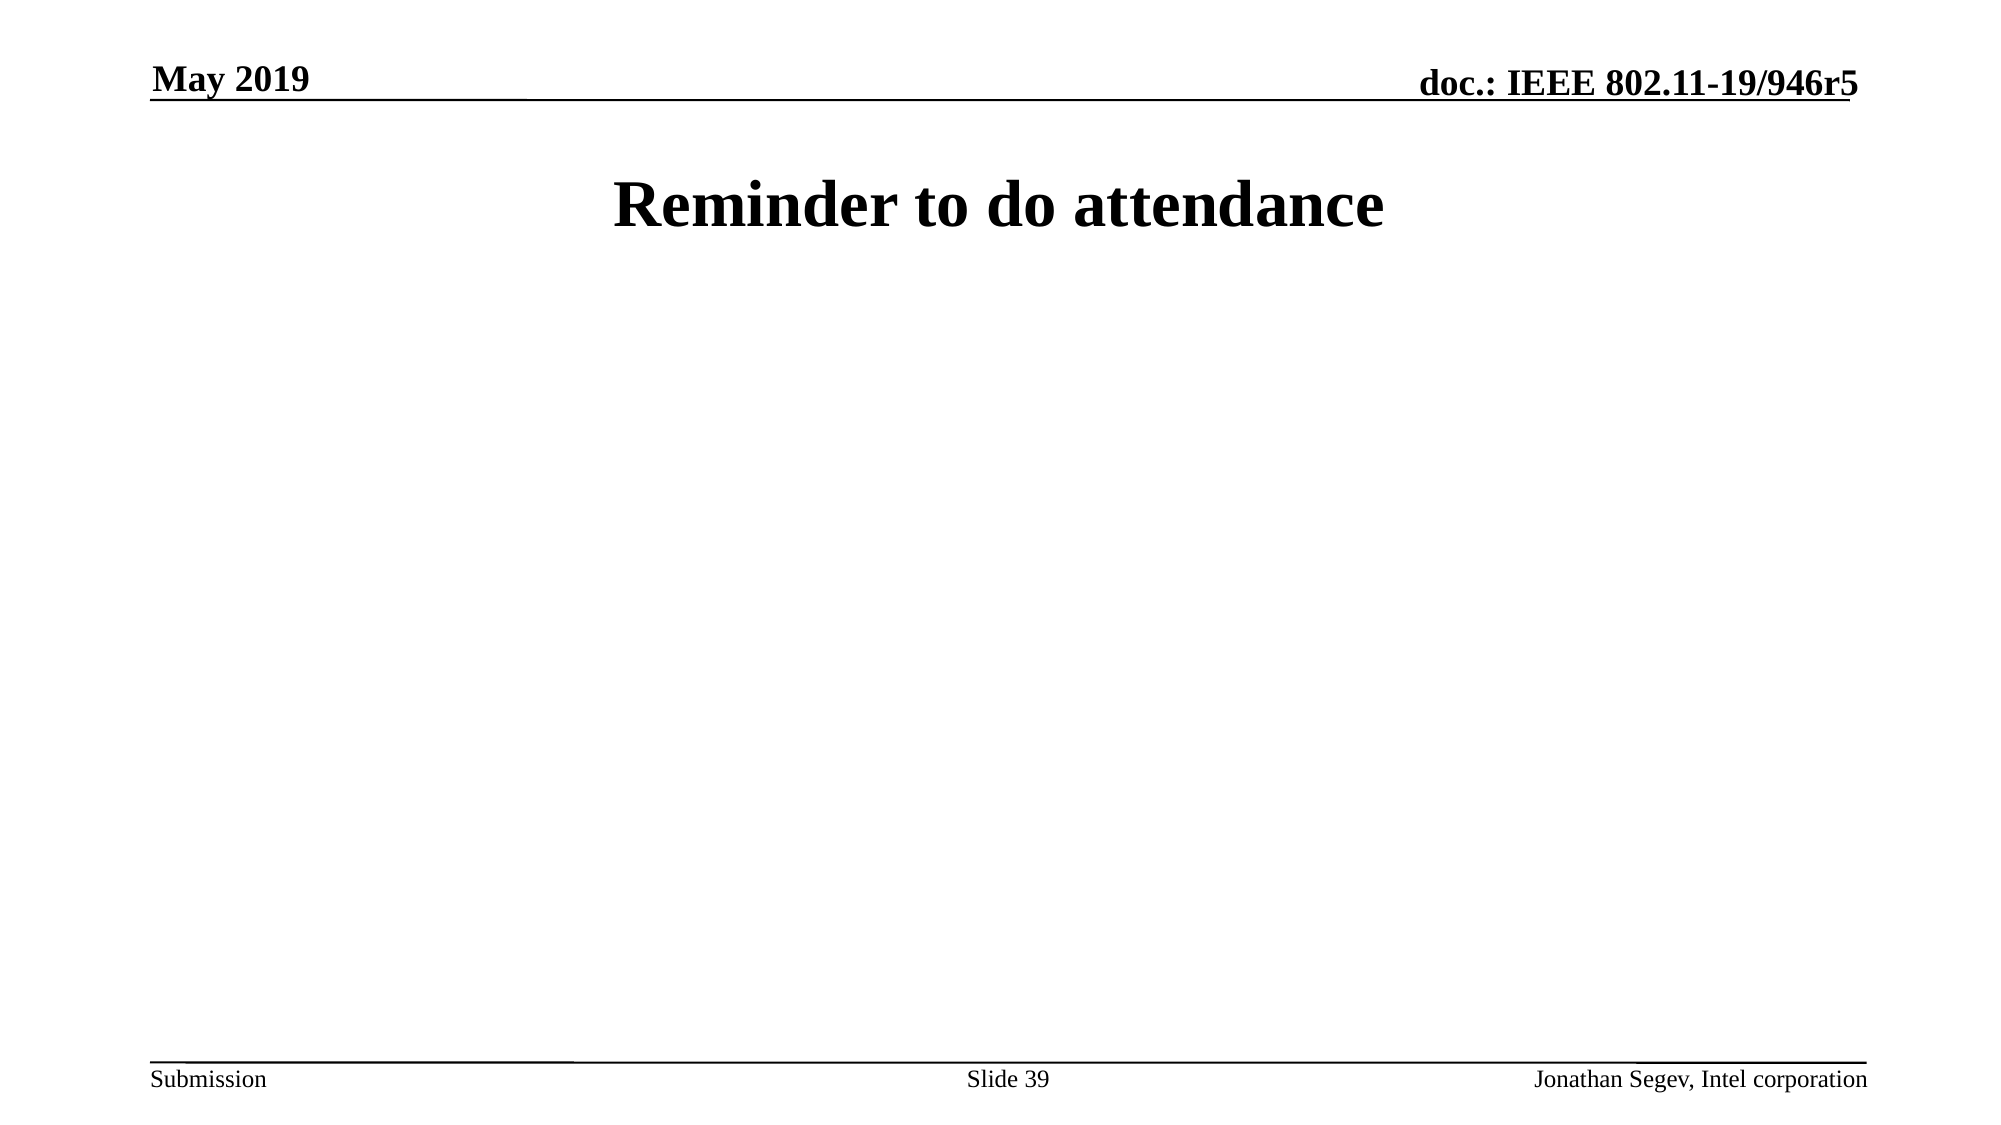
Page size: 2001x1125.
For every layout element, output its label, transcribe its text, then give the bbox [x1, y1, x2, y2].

slide_number Slide 39 [950, 1061, 1067, 1123]
footer Jonathan Segev, Intel corporation [1171, 1061, 1869, 1093]
title Reminder to do attendance [149, 112, 1850, 288]
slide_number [152, 54, 563, 100]
